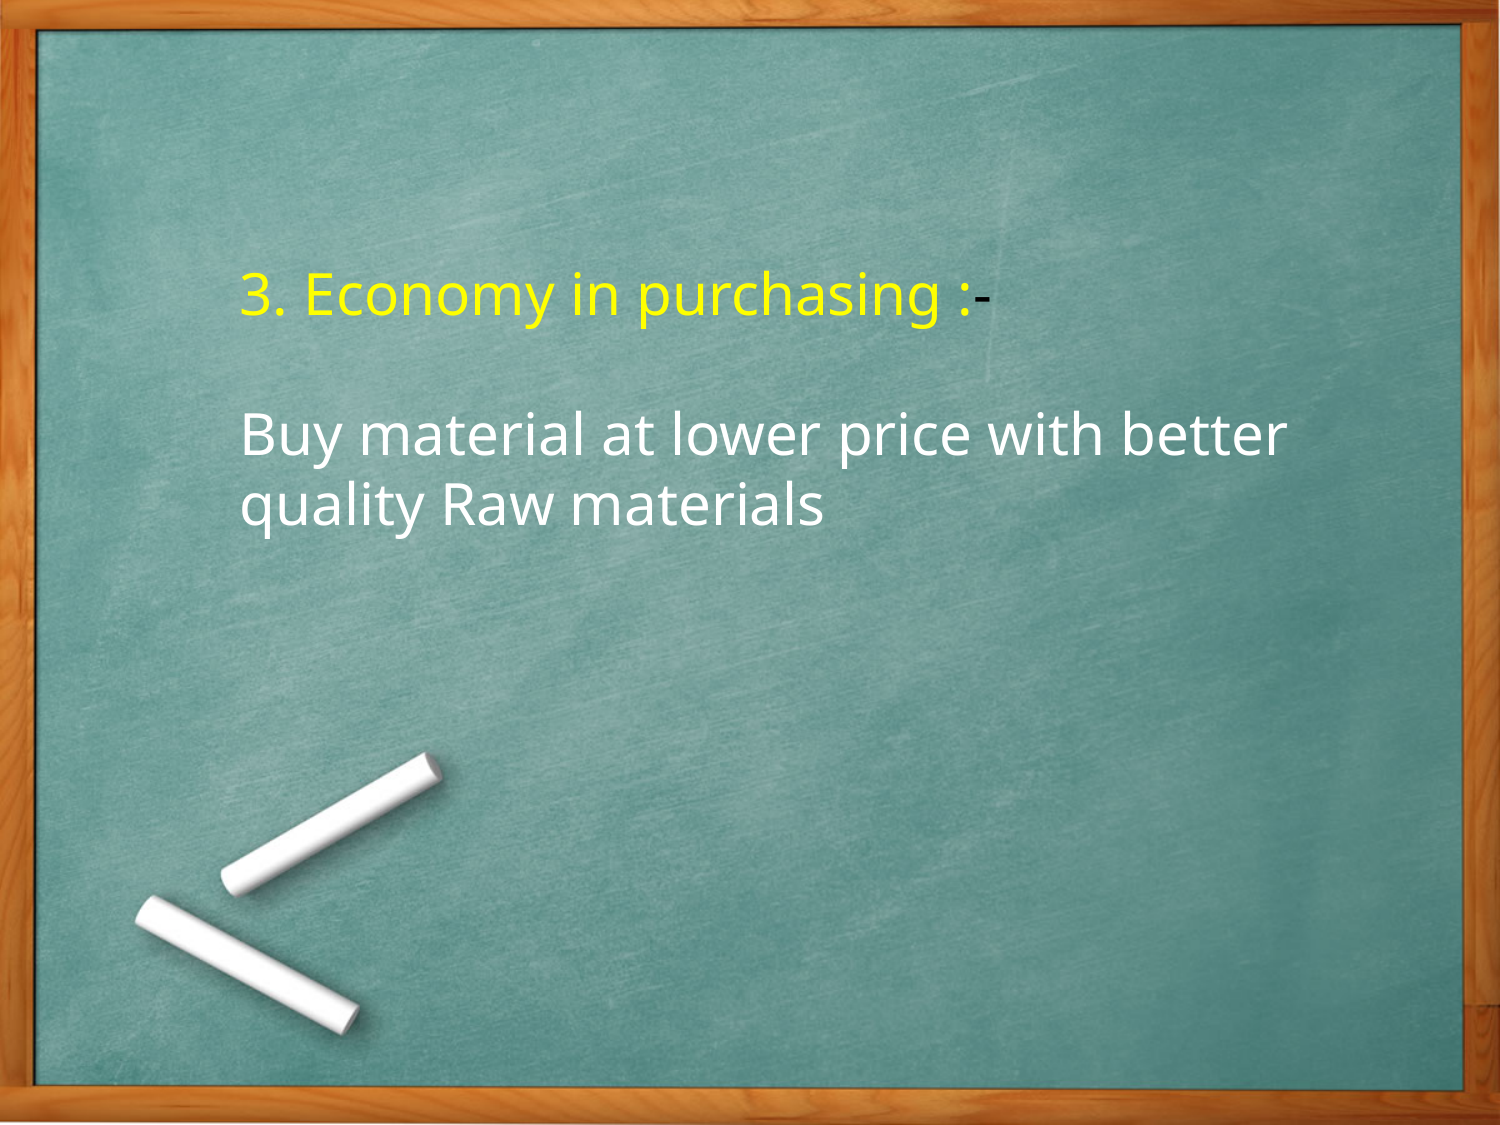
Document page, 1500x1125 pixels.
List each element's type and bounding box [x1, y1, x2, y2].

list [0, 0, 1500, 1125]
